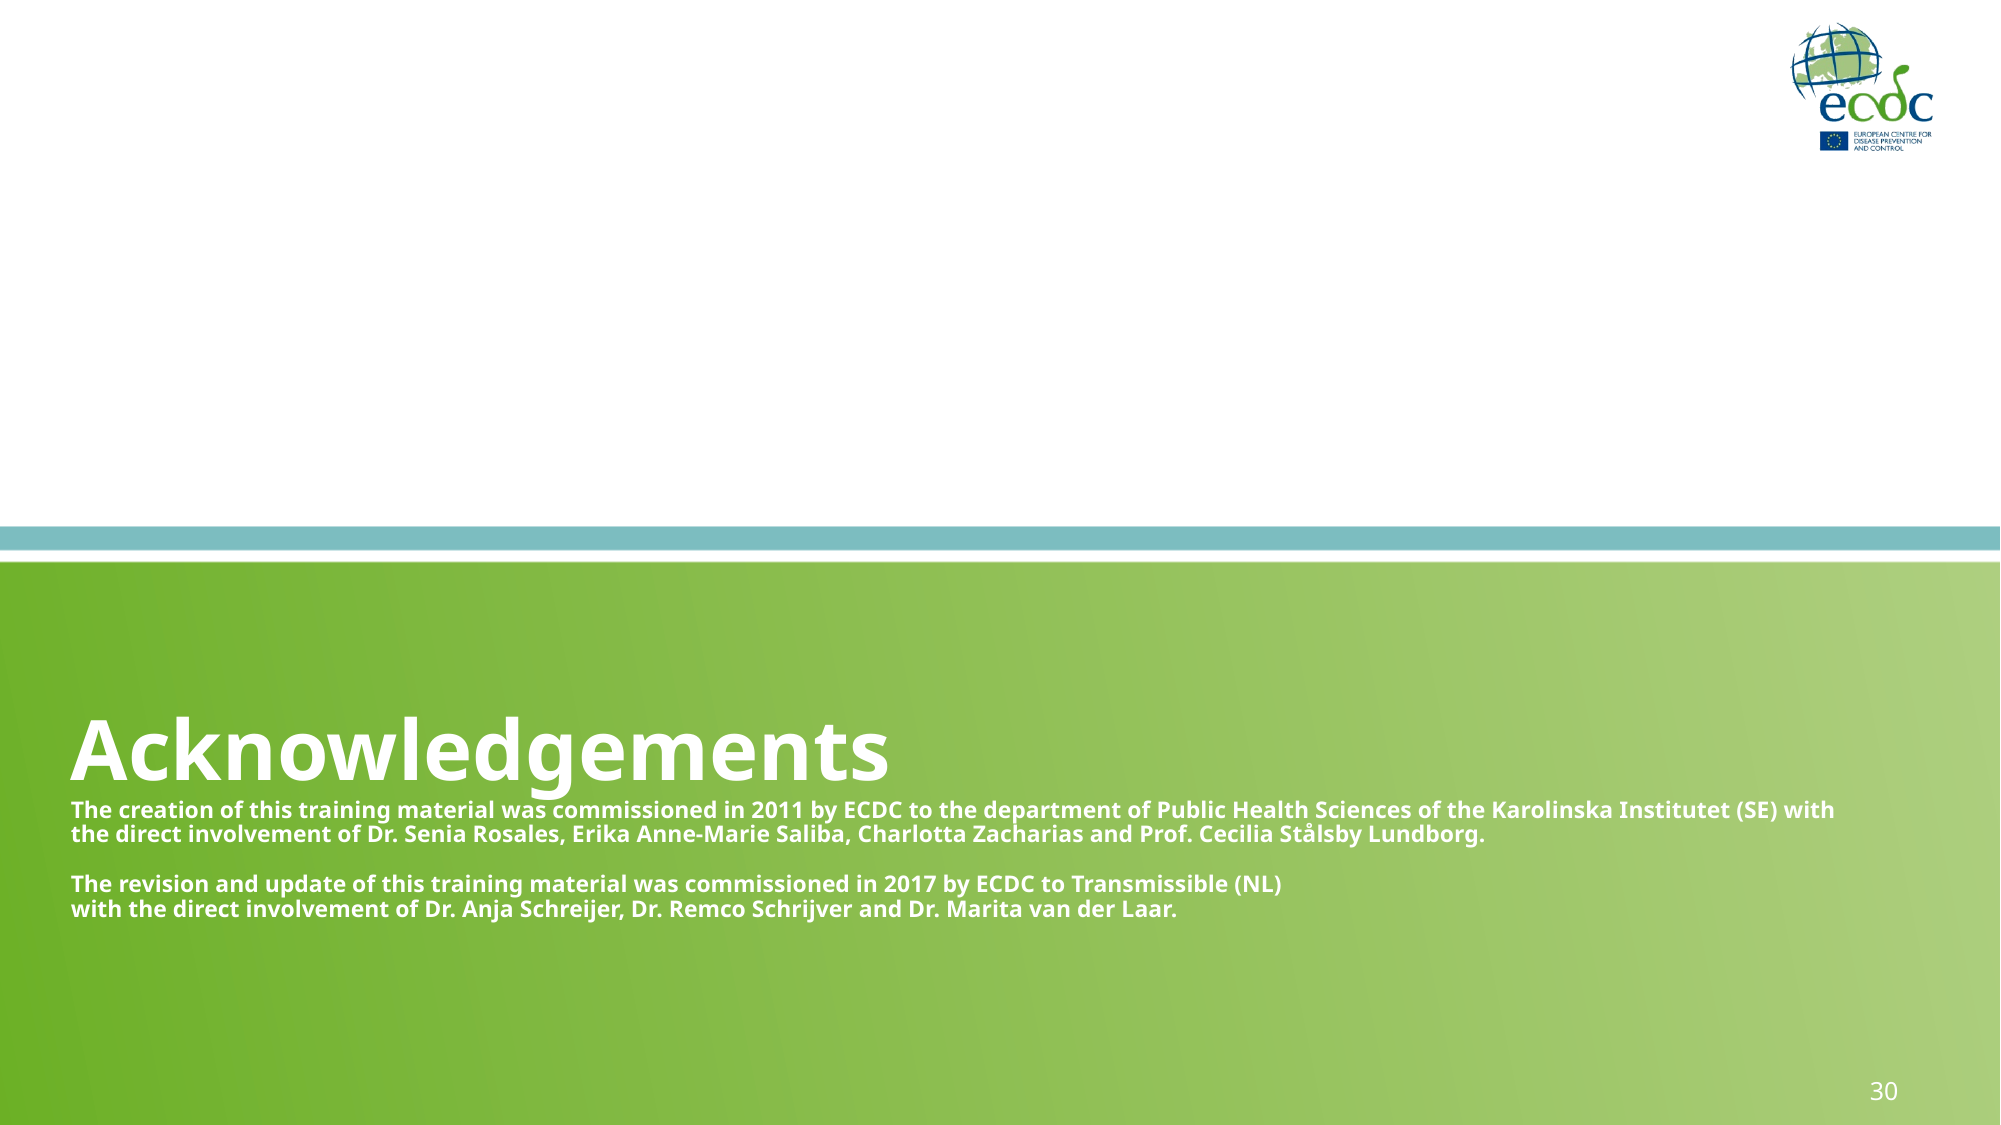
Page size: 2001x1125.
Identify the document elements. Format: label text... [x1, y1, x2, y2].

slide_number 30 [1494, 1062, 1914, 1123]
title Acknowledgements The creation of this training material was commissioned in 2011 by ECDC to the department of Public Health Sciences of the Karolinska Institutet (SE) with the direct involvement of Dr. Senia Rosales, Erika Anne-Marie Saliba, Charlotta Zacharias and Prof. Cecilia Stålsby Lundborg. The revision and update of this training material was commissioned in 2017 by ECDC to Transmissible (NL) with the direct involvement of Dr. Anja Schreijer, Dr. Remco Schrijver and Dr. Marita van der Laar. [70, 708, 1871, 1028]
picture [0, 0, 2000, 1125]
